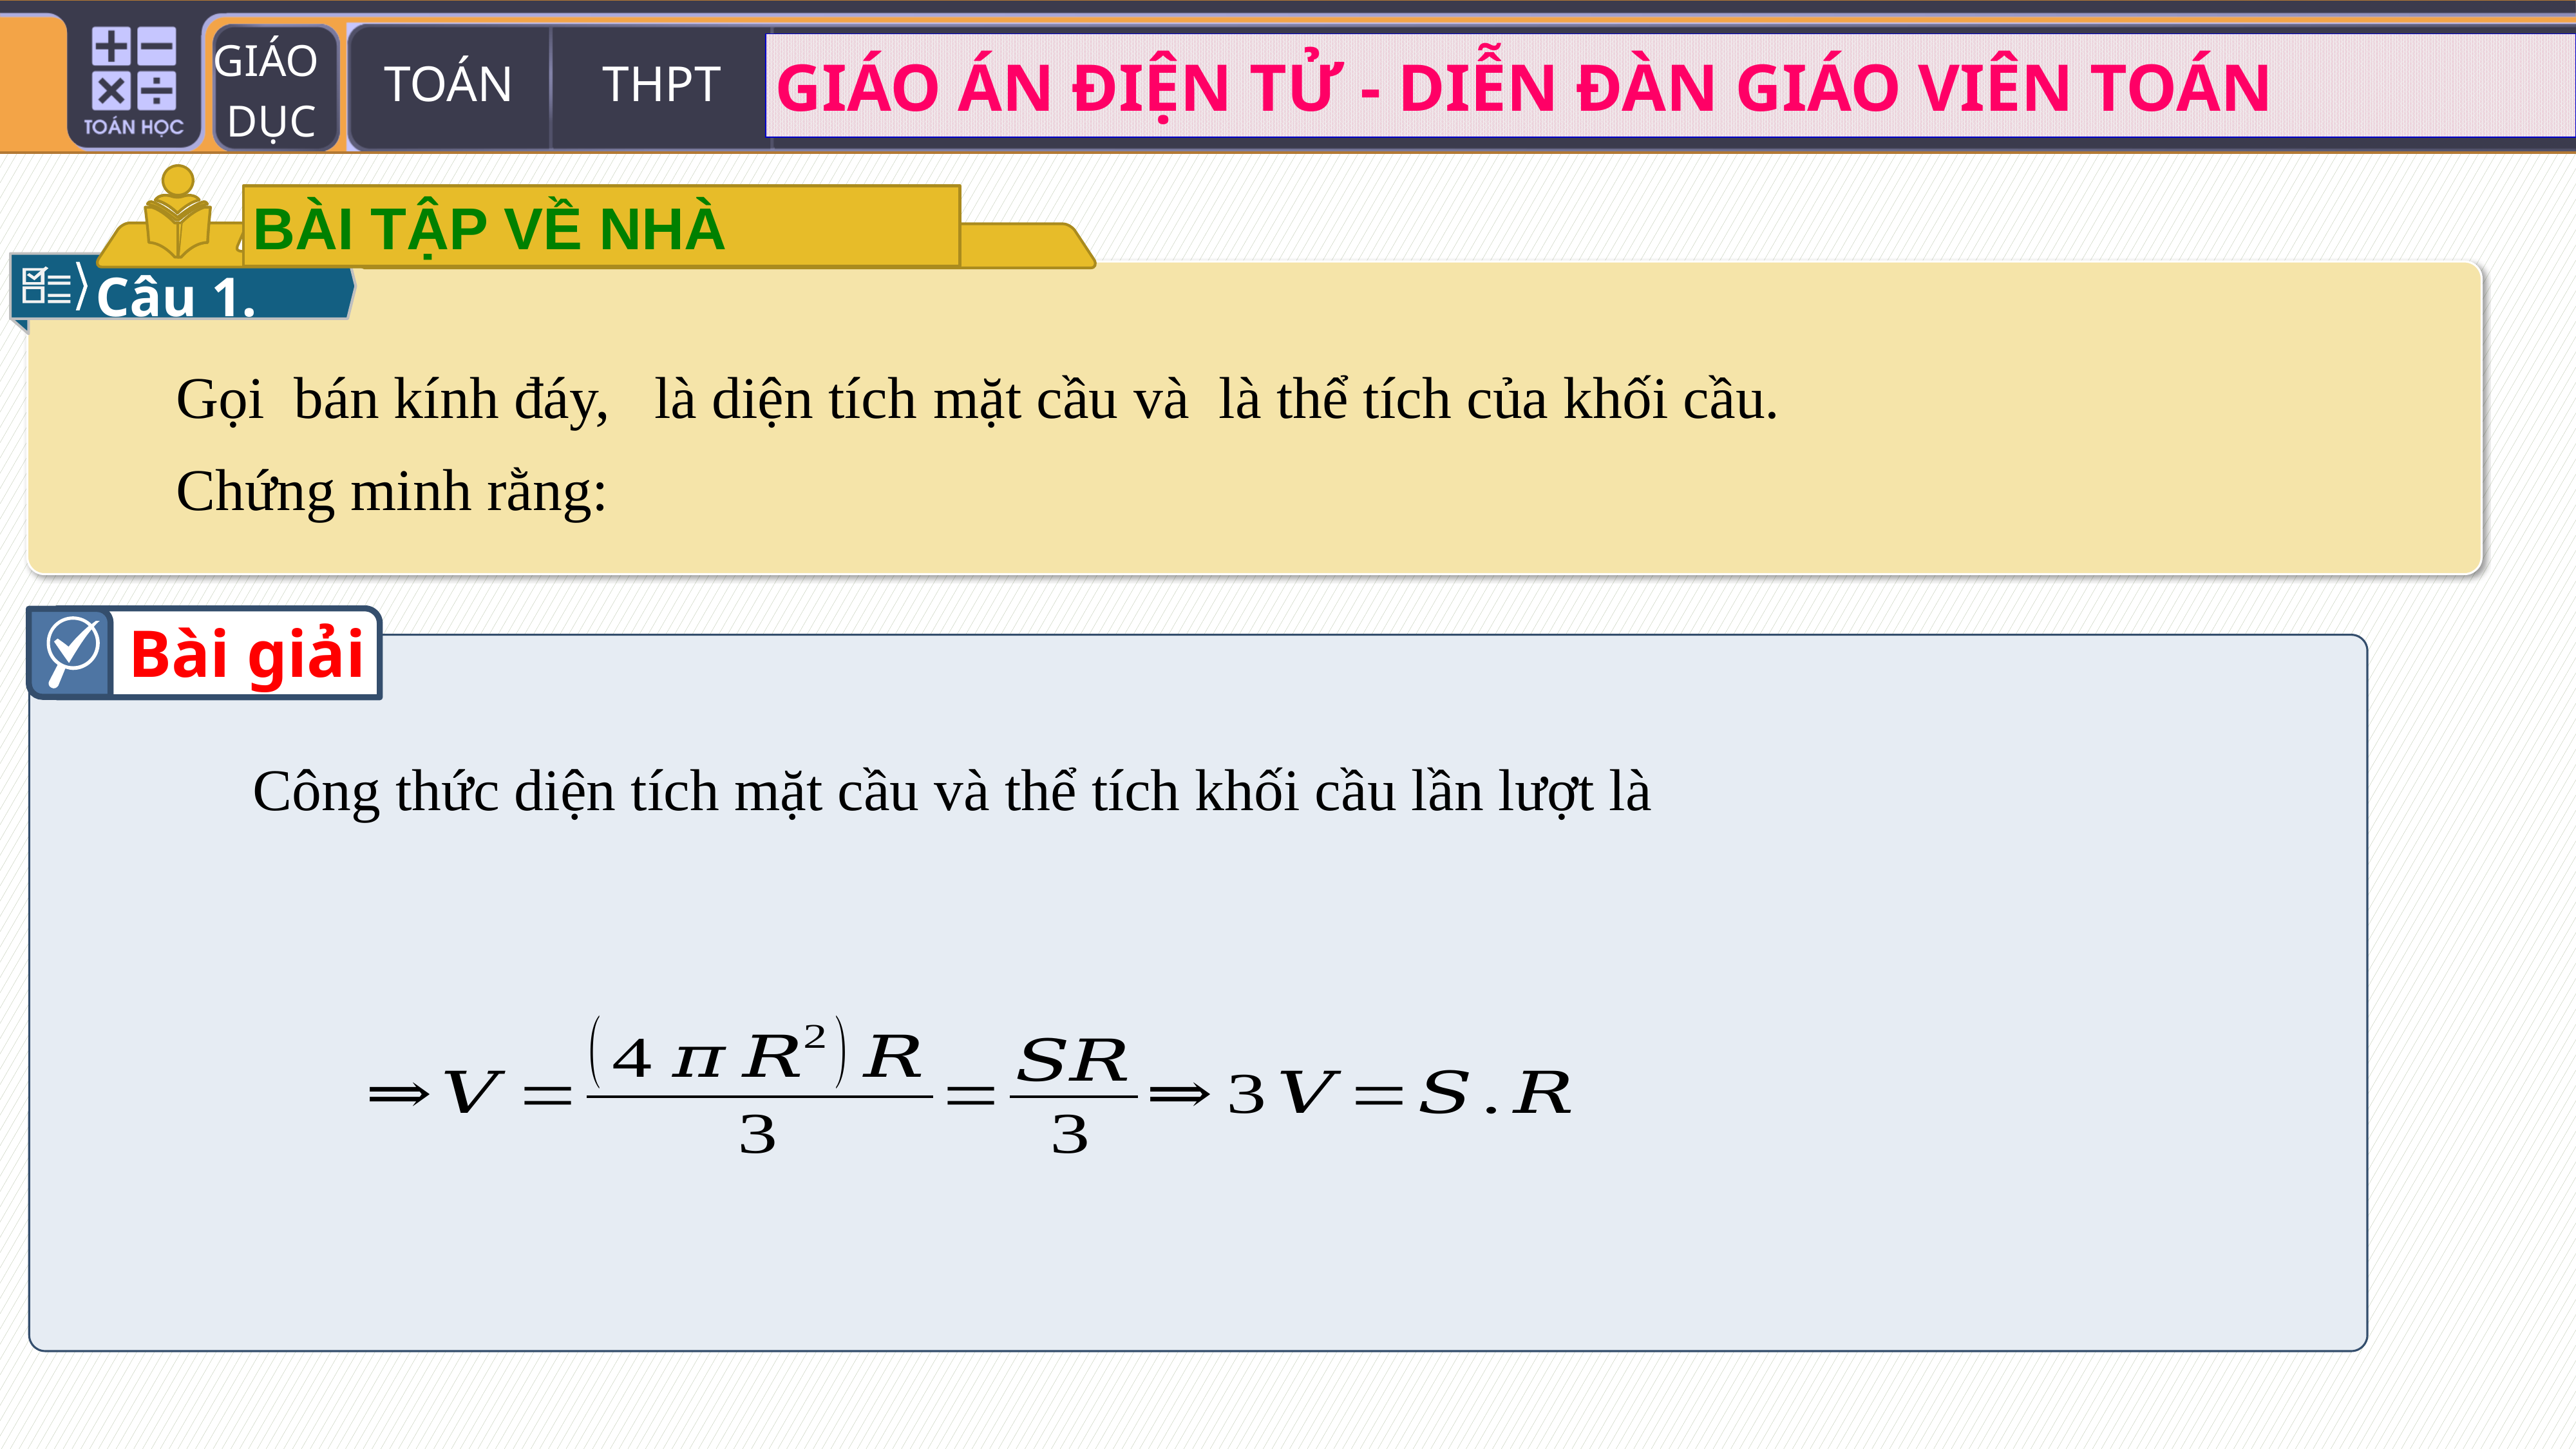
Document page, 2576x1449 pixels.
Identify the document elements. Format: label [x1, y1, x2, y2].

text_box [95, 165, 1097, 269]
text_box [10, 253, 2482, 574]
text_box [28, 607, 2368, 1352]
